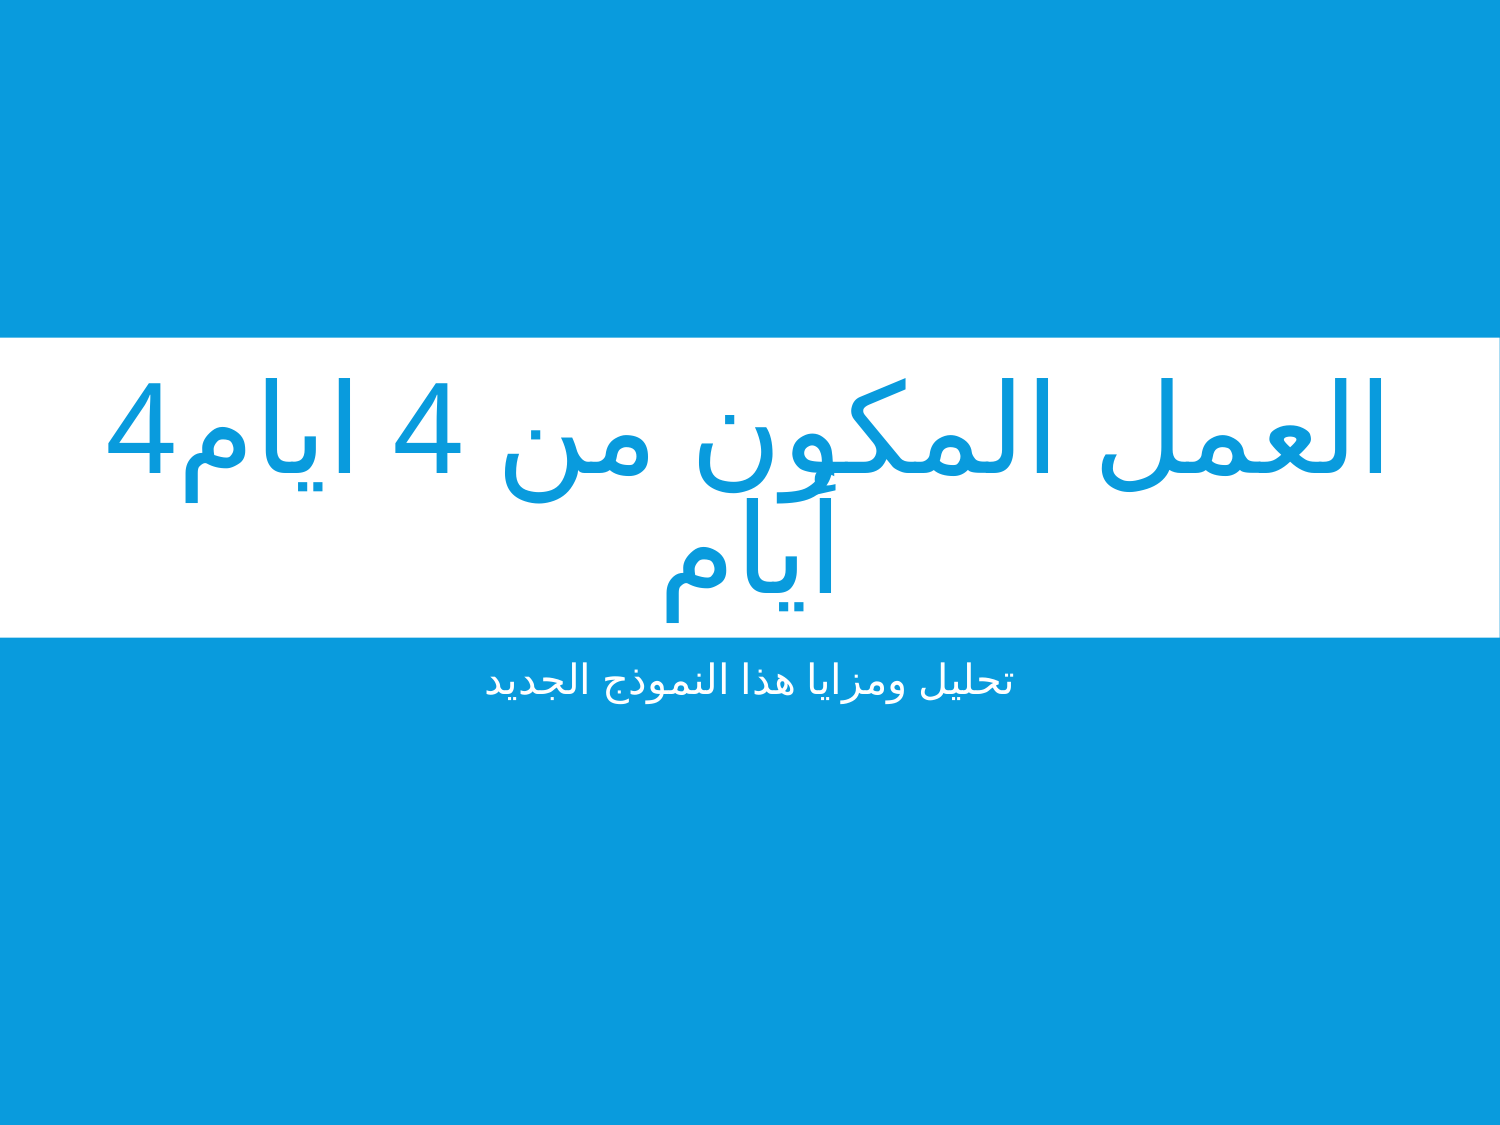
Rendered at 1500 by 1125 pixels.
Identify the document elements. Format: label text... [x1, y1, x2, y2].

subtitle تحليل ومزايا هذا النموذج الجديد [187, 651, 1313, 867]
title العمل المكون من 4 ايام4 أيام [45, 355, 1457, 641]
